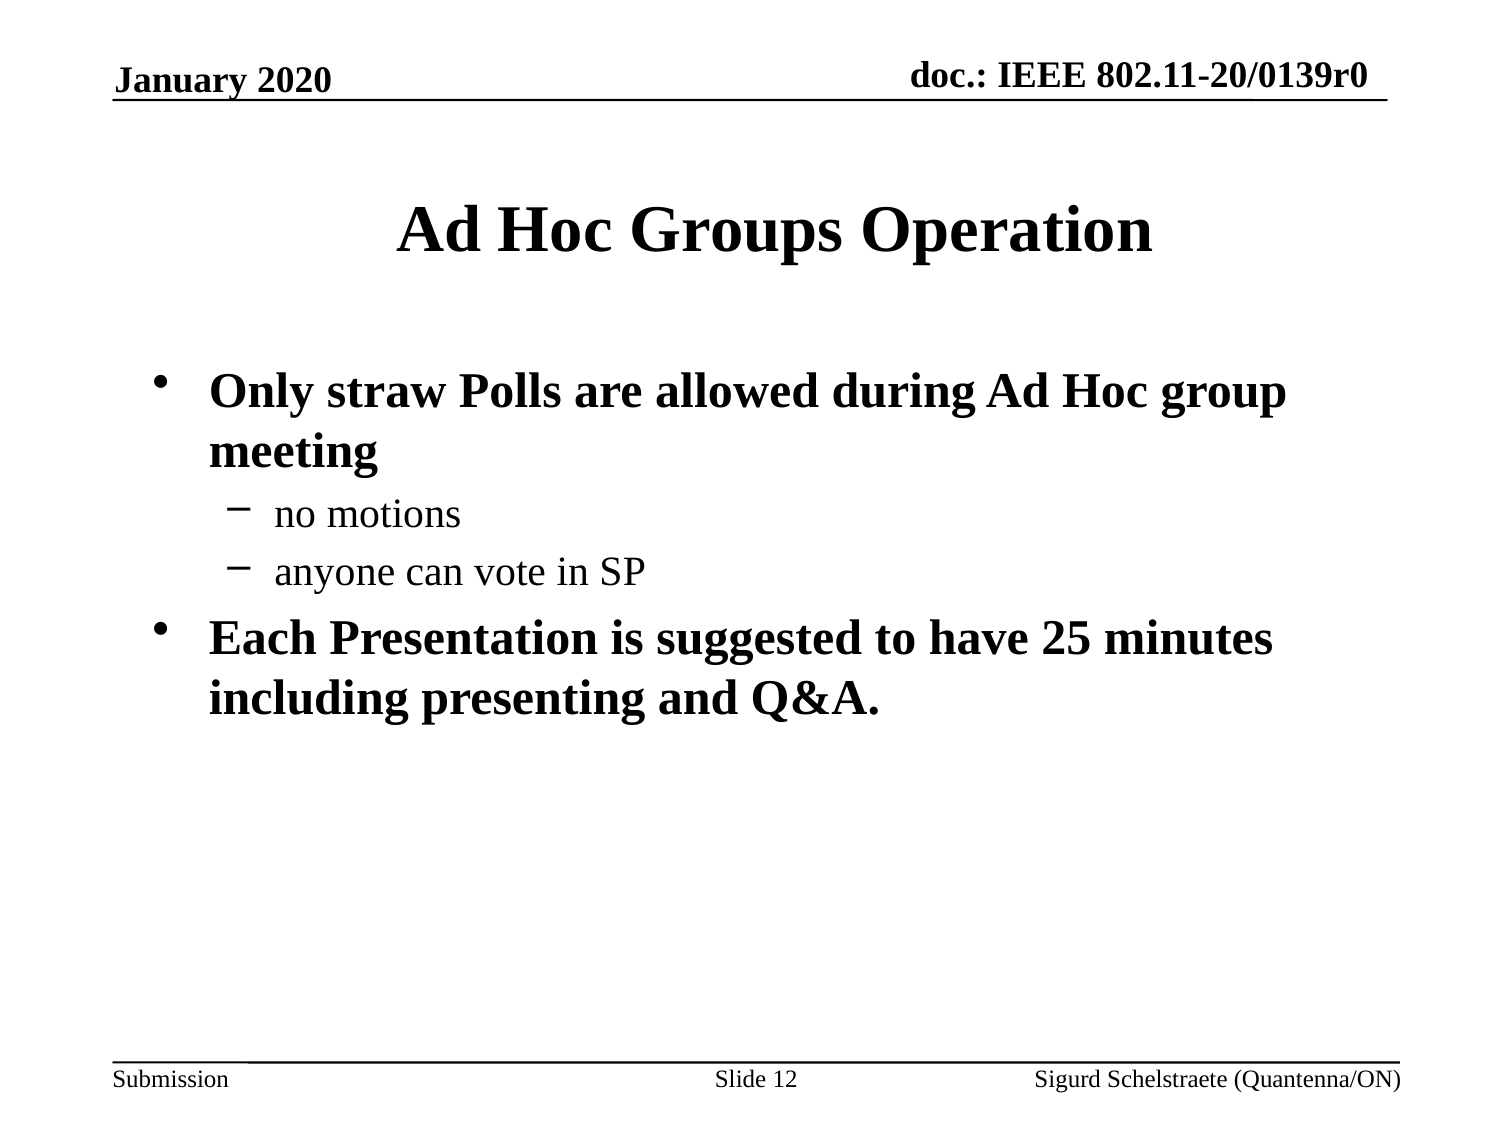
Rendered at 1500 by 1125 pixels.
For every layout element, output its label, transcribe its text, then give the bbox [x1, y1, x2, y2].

text_box Only straw Polls are allowed during Ad Hoc group meeting no motions anyone can vote in SP Each Presentation is suggested to have 25 minutes including presenting and Q&A. [137, 349, 1413, 1025]
slide_number Slide 12 [712, 1061, 800, 1093]
text_box Ad Hoc Groups Operation [137, 137, 1413, 313]
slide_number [114, 54, 335, 101]
footer Sigurd Schelstraete (Quantenna/ON) [1028, 1061, 1402, 1093]
